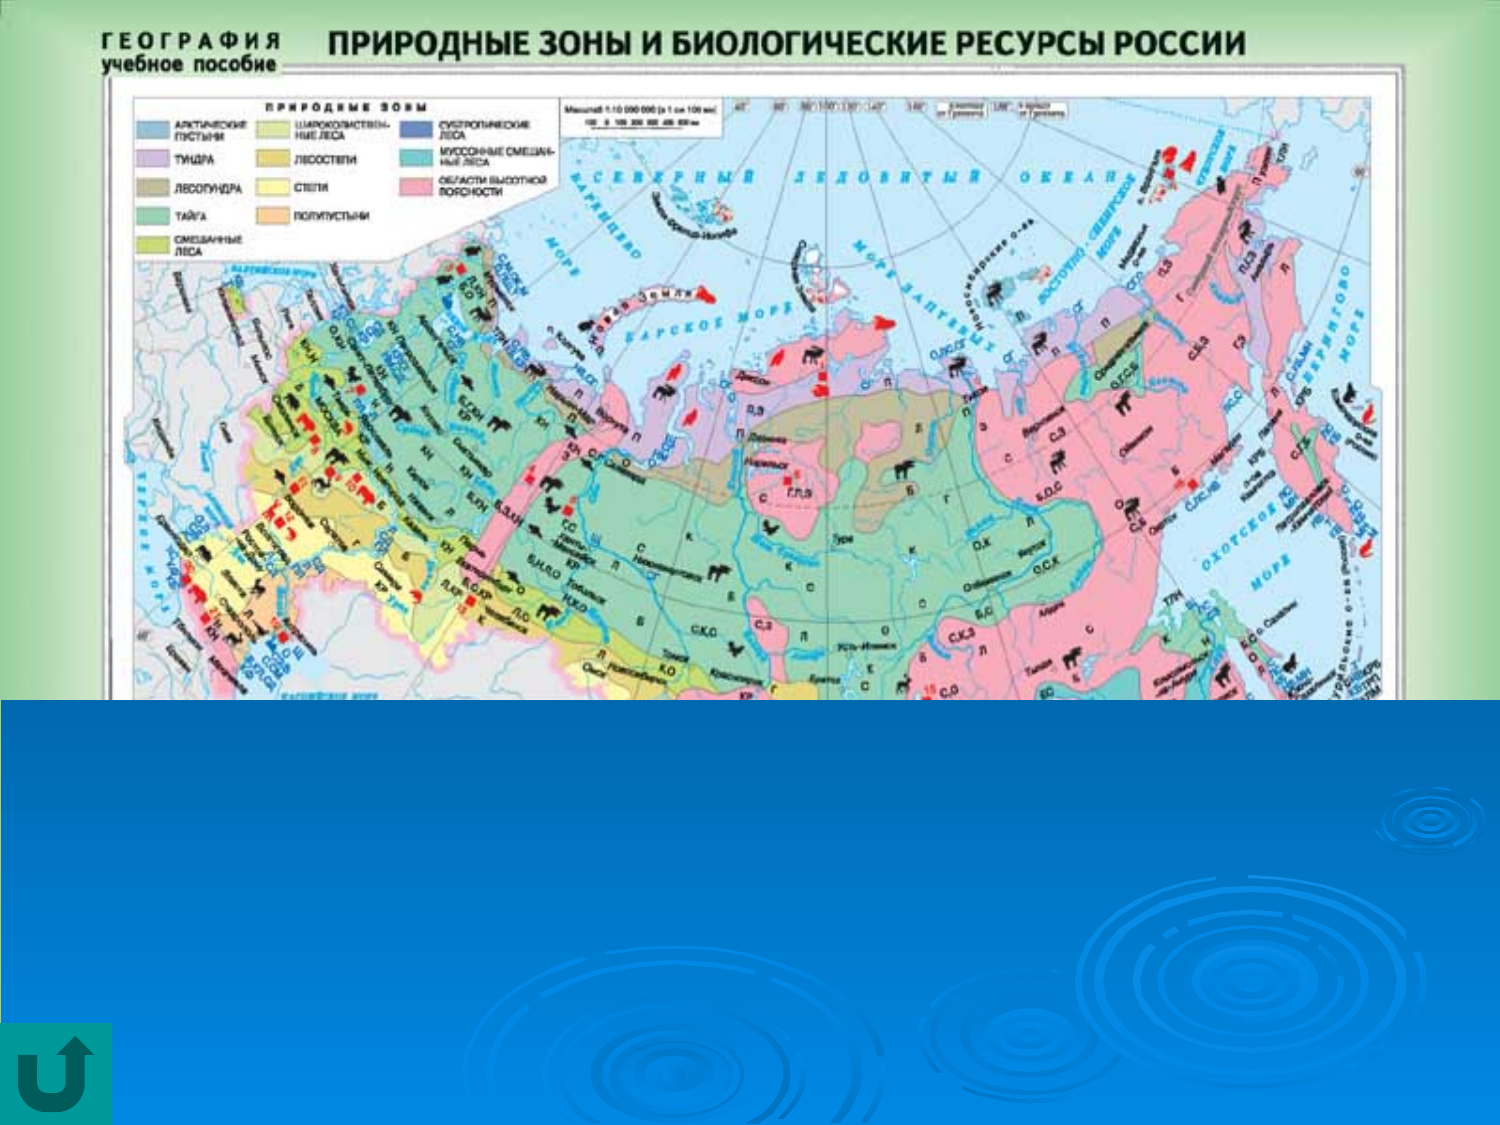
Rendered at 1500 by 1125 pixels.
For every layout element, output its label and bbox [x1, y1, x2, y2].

text_box [0, 1023, 113, 1125]
picture [0, 0, 1500, 1023]
